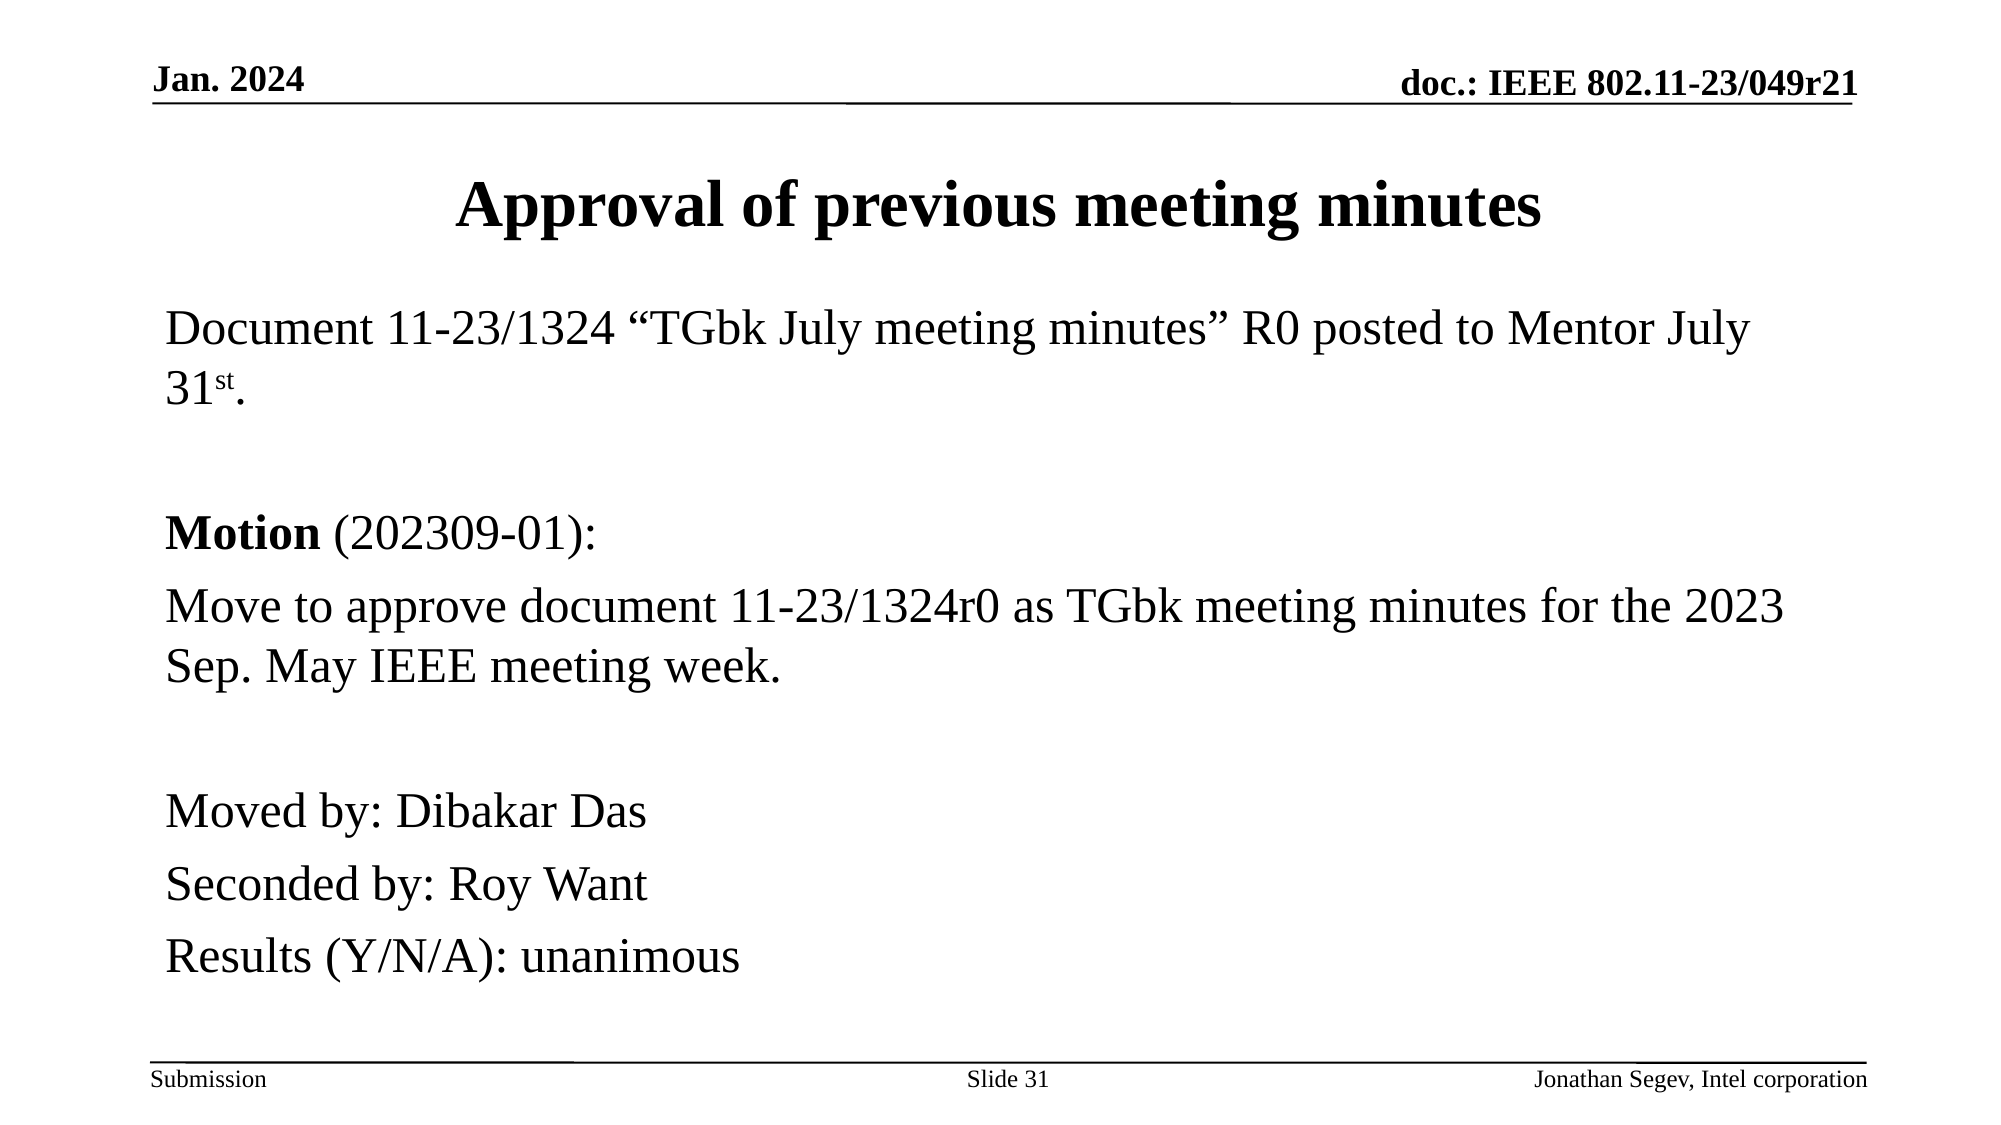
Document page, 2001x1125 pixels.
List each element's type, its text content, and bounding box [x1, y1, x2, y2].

list Document 11-23/1324 “TGbk July meeting minutes” R0 posted to Mentor July 31st. Motion (202309-01): Move to approve document 11-23/1324r0 as TGbk meeting minutes for the 2023 Sep. May IEEE meeting week. Moved by: Dibakar Das Seconded by: Roy Want Results (Y/N/A): unanimous [149, 286, 1850, 1000]
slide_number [152, 54, 563, 100]
footer Jonathan Segev, Intel corporation [1171, 1061, 1869, 1093]
slide_number Slide 31 [950, 1061, 1067, 1123]
title Approval of previous meeting minutes [149, 112, 1850, 286]
